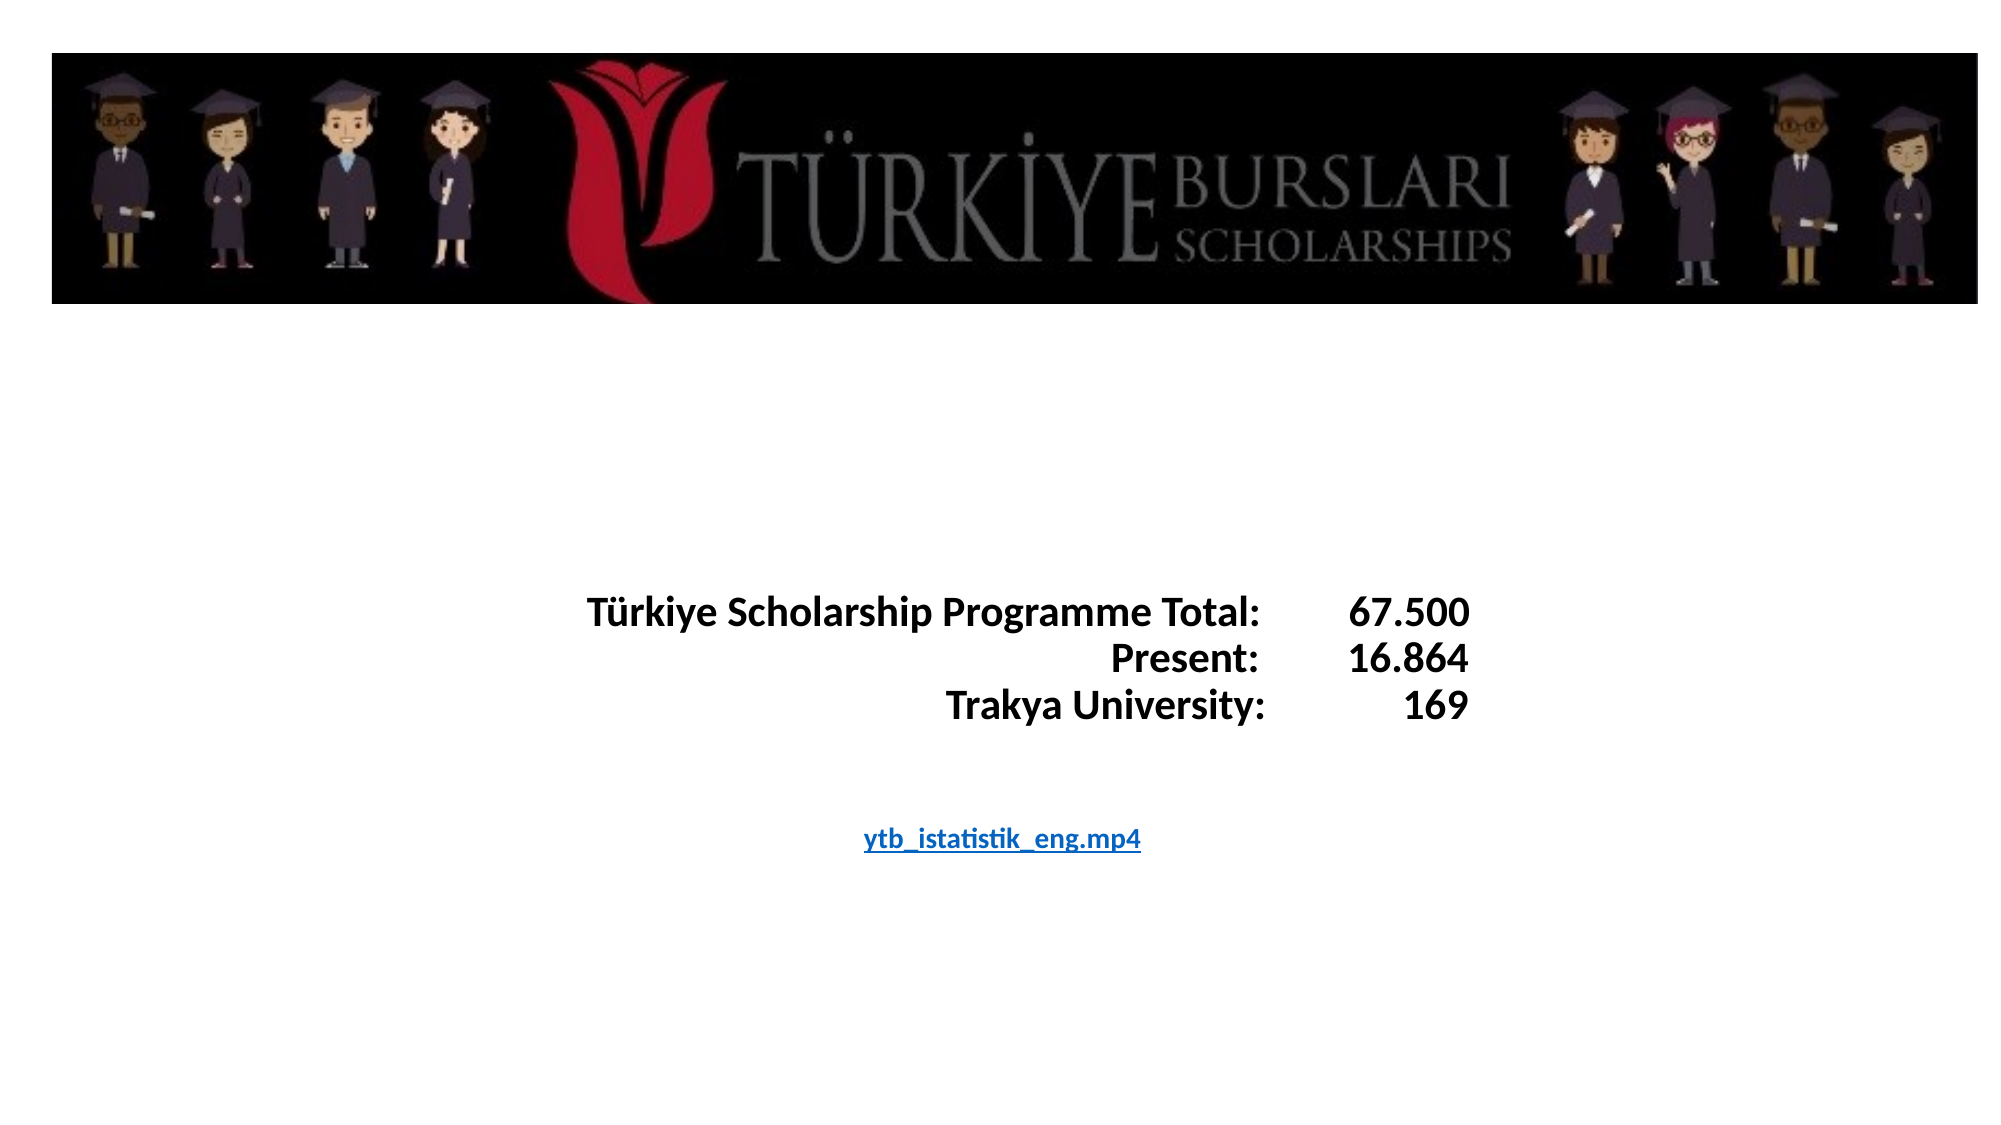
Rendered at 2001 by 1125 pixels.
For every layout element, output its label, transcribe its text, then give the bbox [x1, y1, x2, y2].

title Türkiye Scholarship Programme Total: 67.500 Present: 16.864 Trakya University: 169 ytb_istatistik_eng.mp4 [102, 581, 1903, 1044]
picture [51, 53, 1978, 304]
